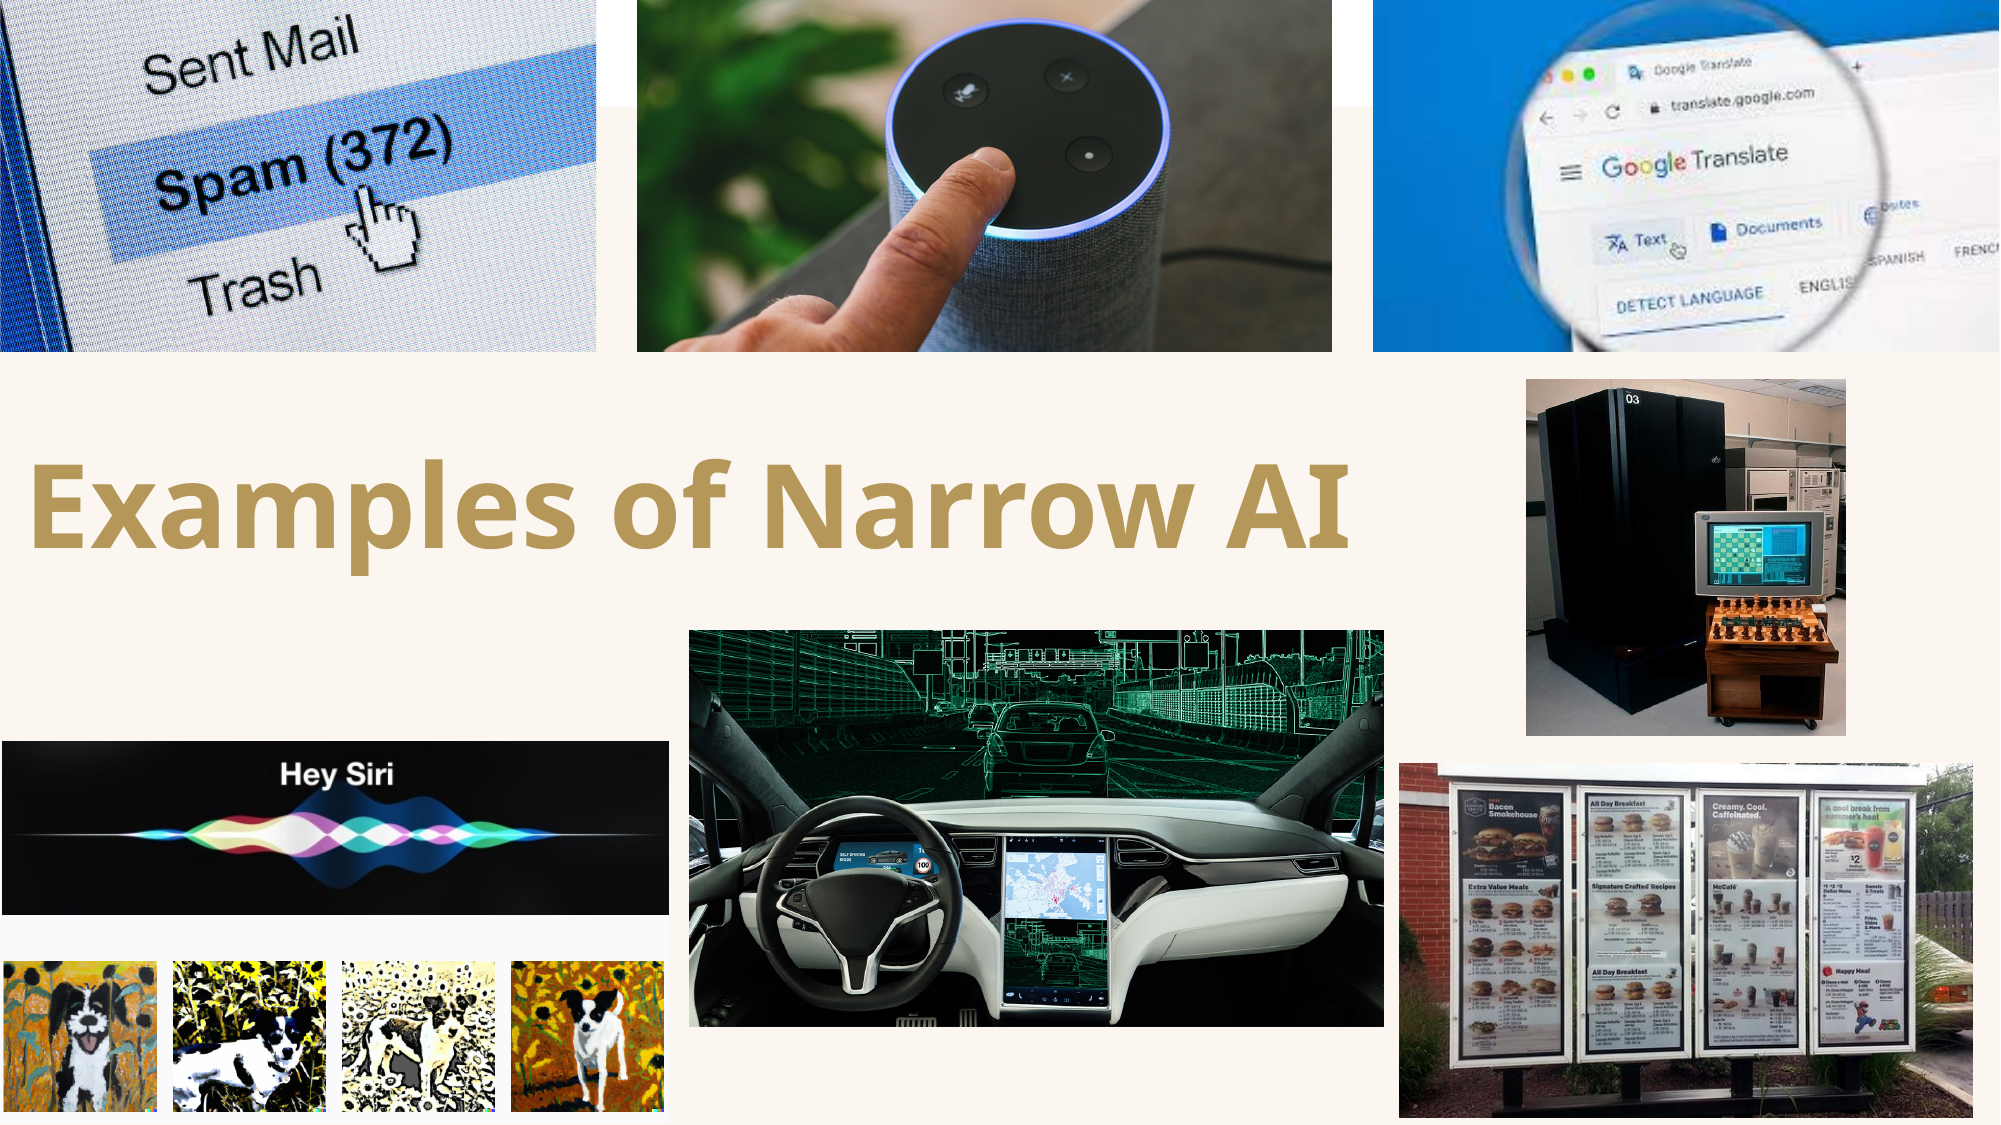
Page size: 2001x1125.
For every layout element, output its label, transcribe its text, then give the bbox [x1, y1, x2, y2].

text_box Examples of Narrow AI [0, 422, 1413, 582]
picture [0, 0, 597, 352]
picture [0, 741, 669, 1123]
picture [688, 629, 1384, 1027]
picture [1372, 0, 2000, 352]
picture [637, 0, 1333, 353]
picture [1399, 762, 1973, 1118]
picture [1526, 379, 1846, 736]
